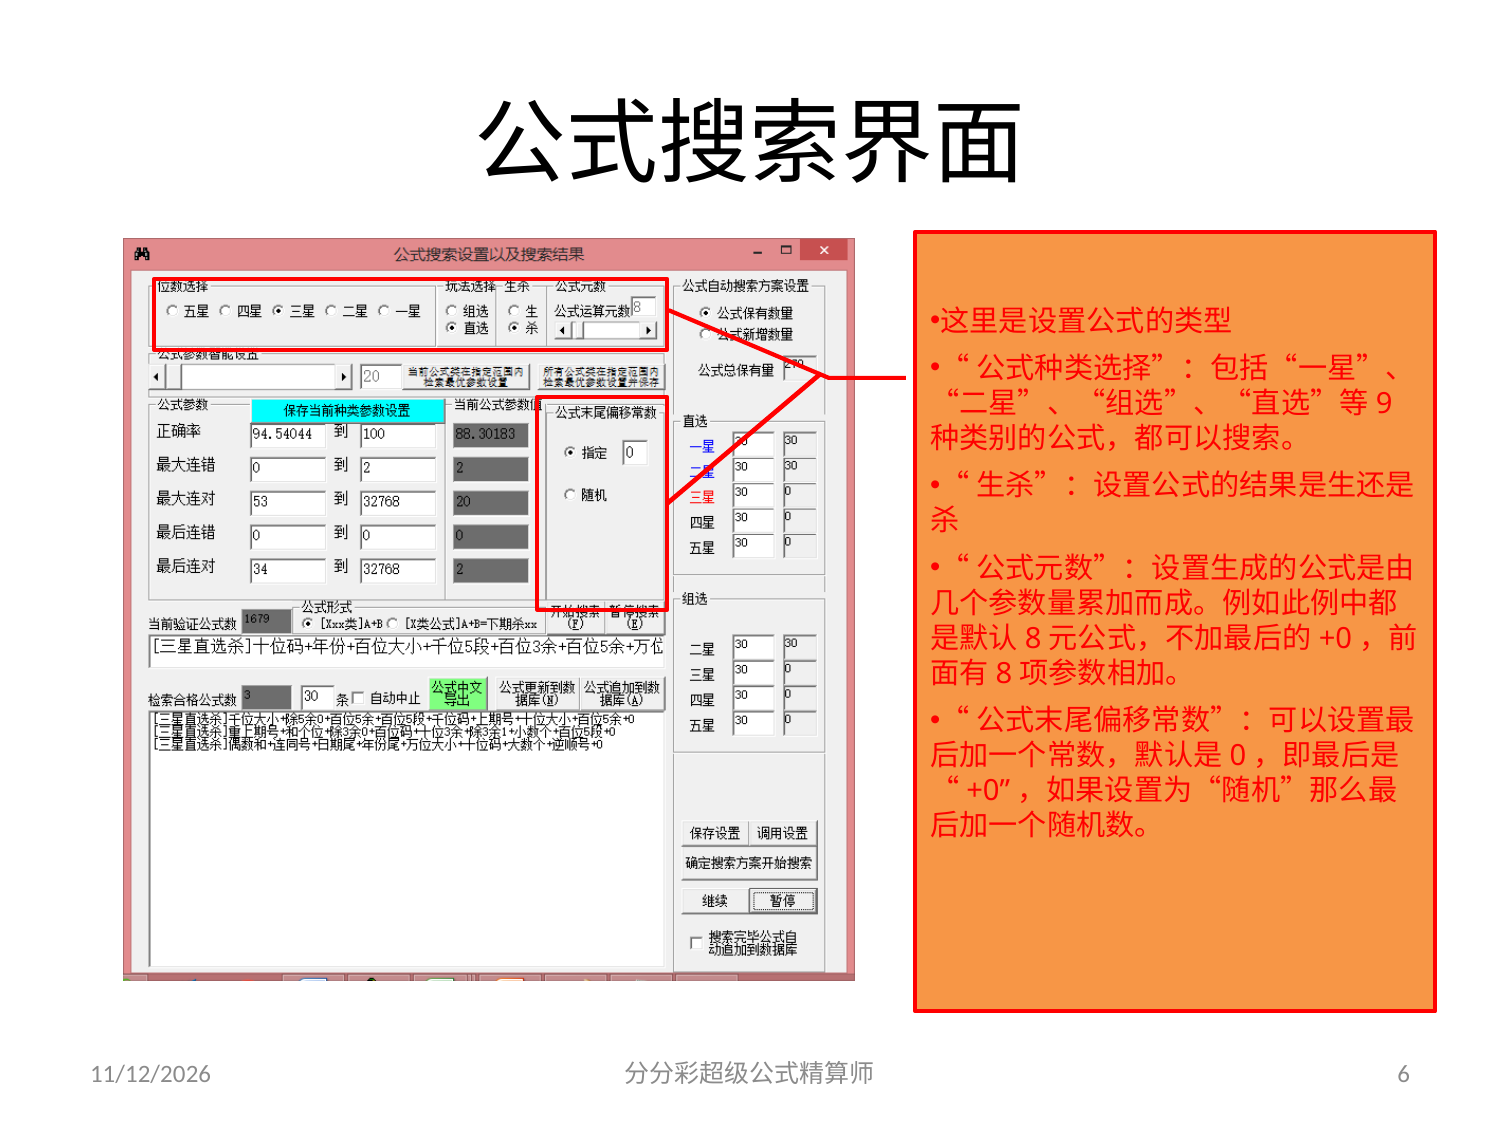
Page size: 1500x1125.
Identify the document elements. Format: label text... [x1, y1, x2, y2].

title 公式搜索界面 [75, 45, 1425, 233]
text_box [666, 373, 822, 504]
text_box 这里是设置公式的类型 “公式种类选择”：包括“一星”、“二星”、“组选”、“直选”等9种类别的公式，都可以搜索。 “生杀”：设置公式的结果是生还是杀 “公式元数”：设置生成的公式是由几个参数量累加而成。例如此例中都是默认8元公式，不加最后的+0，前面有8项参数相加。 “公式末尾偏移常数”：可以设置最后加一个常数，默认是0，即最后是“+0”，如果设置为“随机”那么最后加一个随机数。 [913, 230, 1437, 1013]
footer 分分彩超级公式精算师 [512, 1042, 988, 1103]
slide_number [75, 1042, 425, 1103]
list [123, 238, 855, 982]
slide_number 6 [1074, 1042, 1425, 1103]
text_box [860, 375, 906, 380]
